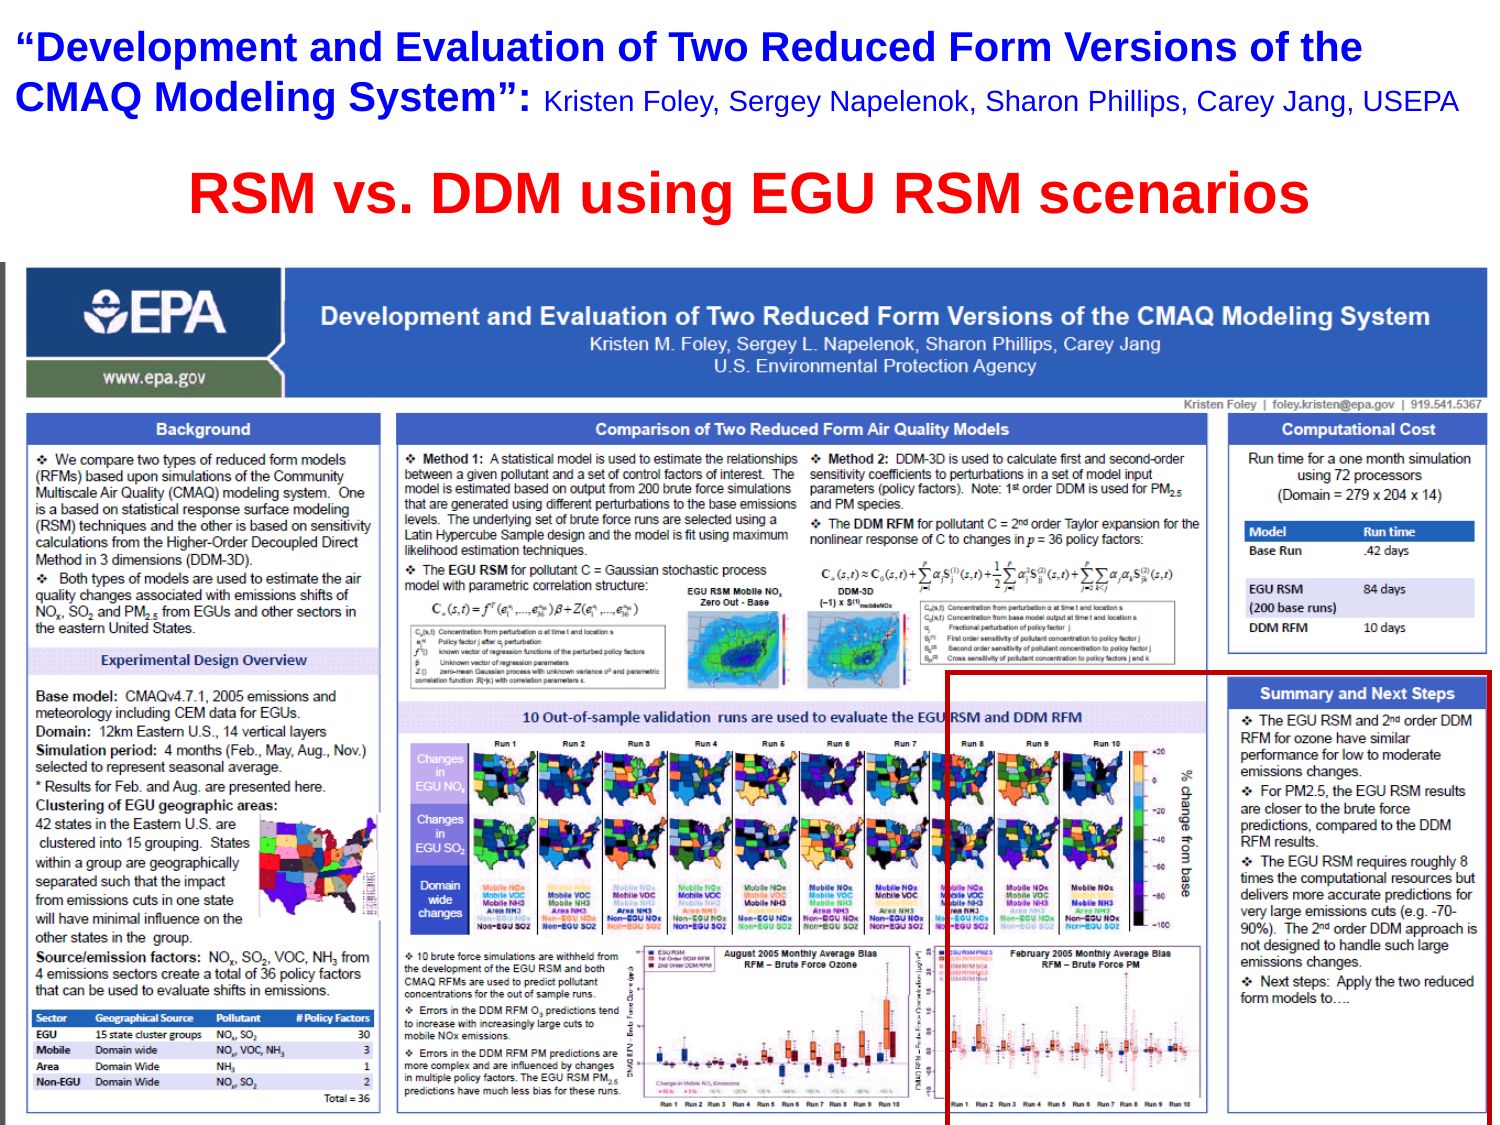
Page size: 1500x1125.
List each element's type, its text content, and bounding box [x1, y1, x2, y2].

picture [0, 262, 1488, 1125]
text_box “Development and Evaluation of Two Reduced Form Versions of the CMAQ Modeling System”: Kristen Foley, Sergey Napelenok, Sharon Phillips, Carey Jang, USEPA RSM vs. DDM using EGU RSM scenarios [0, 12, 1500, 233]
